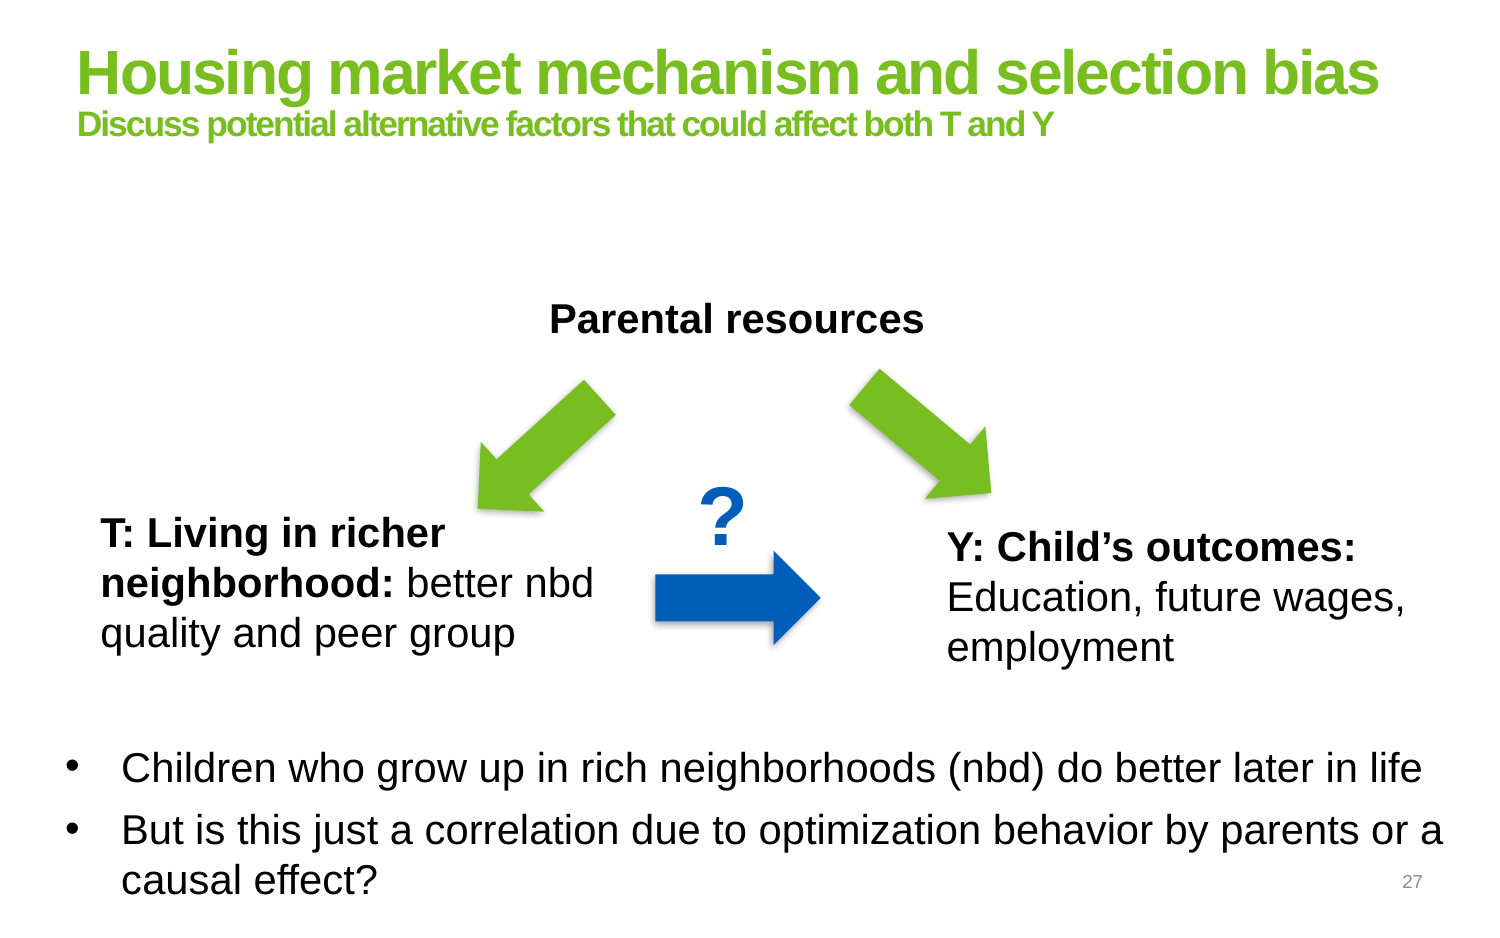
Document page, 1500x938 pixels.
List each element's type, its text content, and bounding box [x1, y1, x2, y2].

text_box [476, 379, 617, 513]
text_box Parental resources [549, 291, 1046, 342]
title Housing market mechanism and selection bias Discuss potential alternative factors that could affect both T and Y [76, 43, 1424, 140]
text_box Children who grow up in rich neighborhoods (nbd) do better later in life But is this just a correlation due to optimization behavior by parents or a causal effect? [64, 740, 1447, 904]
text_box [654, 549, 822, 646]
text_box ? [697, 461, 792, 562]
text_box [848, 368, 993, 500]
text_box Y: Child’s outcomes: Education, future wages, employment [946, 519, 1443, 670]
text_box T: Living in richer neighborhood: better nbd quality and peer group [100, 506, 597, 657]
